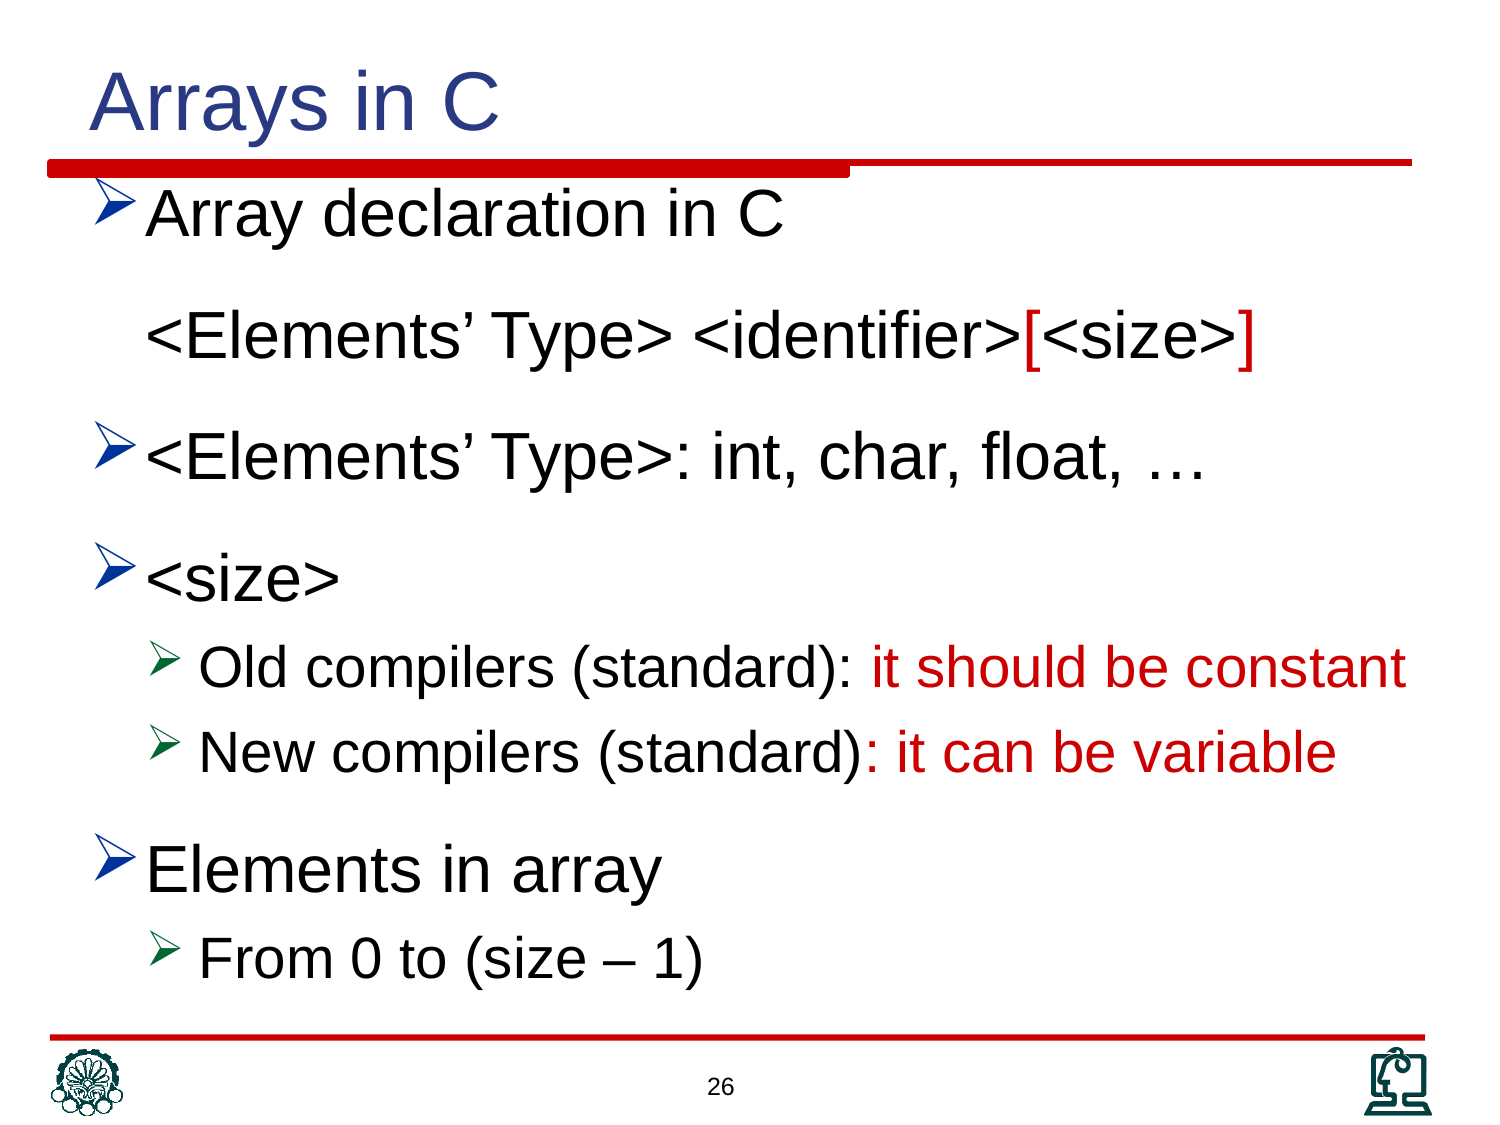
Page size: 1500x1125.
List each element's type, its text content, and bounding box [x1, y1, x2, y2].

text_box Array declaration in C <Elements’ Type> <identifier>[<size>] <Elements’ Type>: int, char, float, … <size> Old compilers (standard): it should be constant New compilers (standard): it can be variable Elements in array From 0 to (size – 1) [74, 162, 1425, 1063]
text_box 26 [650, 1063, 750, 1103]
picture [50, 1047, 125, 1118]
text_box Arrays in C [74, 24, 1425, 155]
picture [1362, 1045, 1438, 1119]
